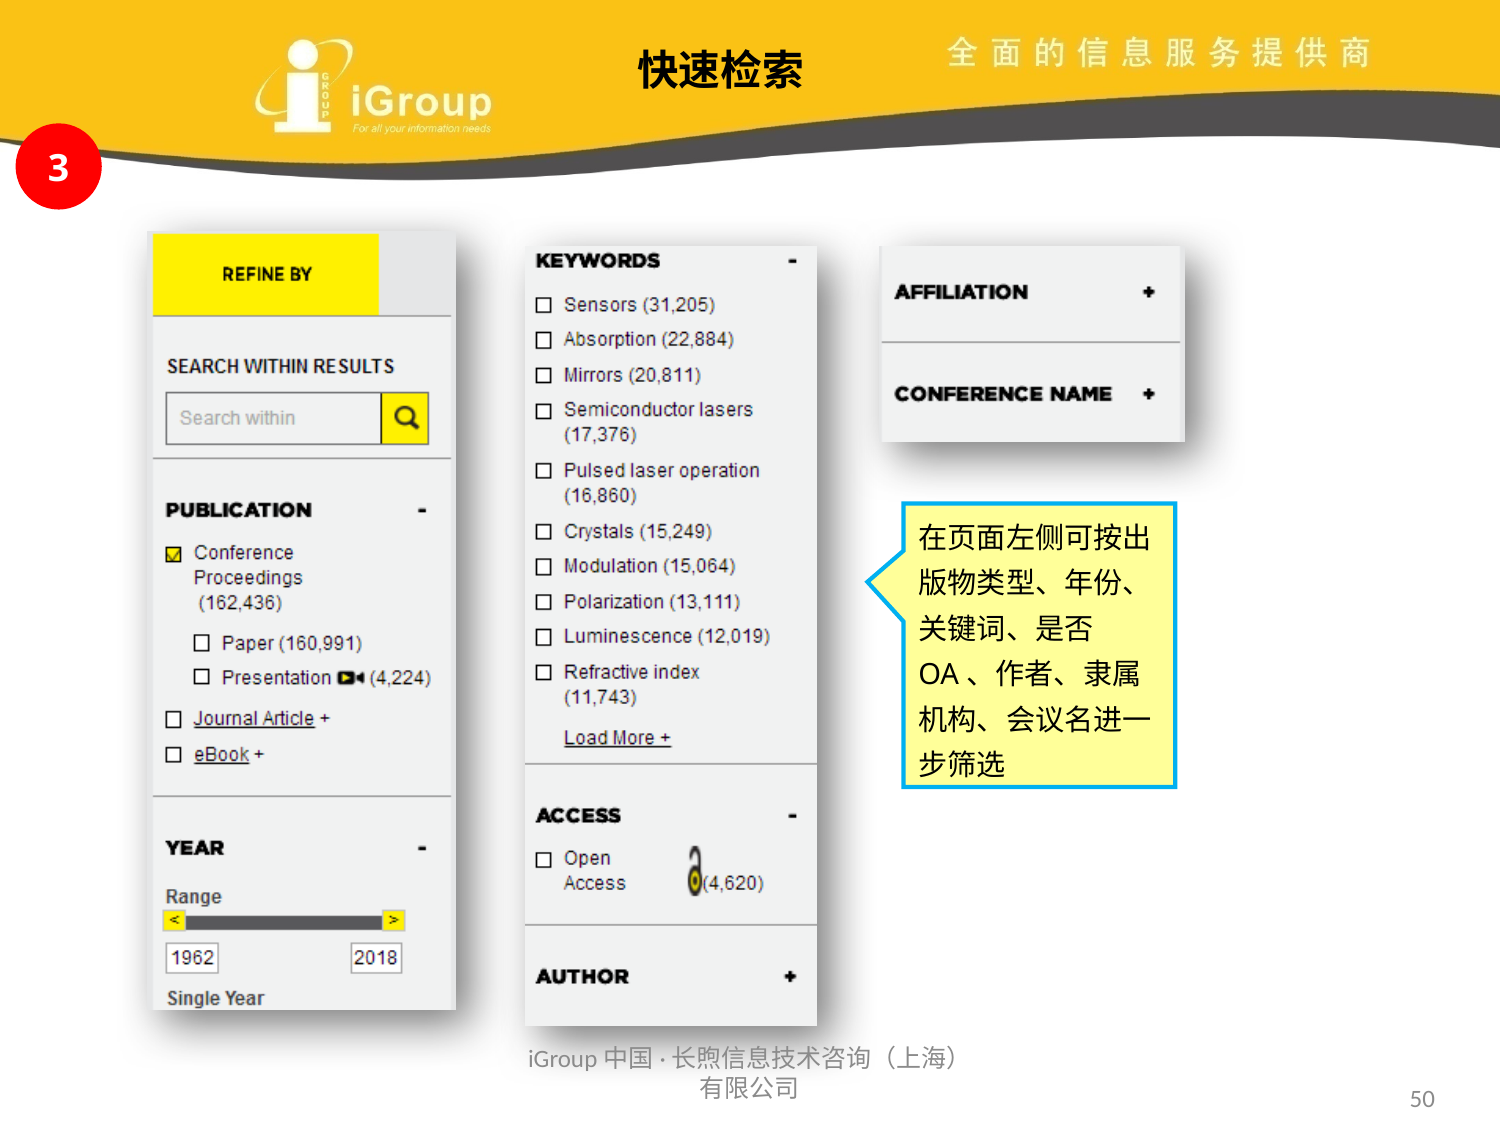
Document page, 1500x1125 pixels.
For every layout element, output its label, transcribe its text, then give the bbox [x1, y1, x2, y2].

text_box 3 [15, 123, 102, 210]
picture [0, 0, 1500, 1125]
footer iGroup中国·长煦信息技术咨询（上海）有限公司 [512, 1042, 988, 1103]
text_box 在页面左侧可按出版物类型、年份、关键词、是否OA、作者、隶属机构、会议名进一步筛选 [867, 503, 1176, 787]
text_box 50 [1100, 1067, 1450, 1125]
text_box 快速检索 [537, 36, 904, 101]
